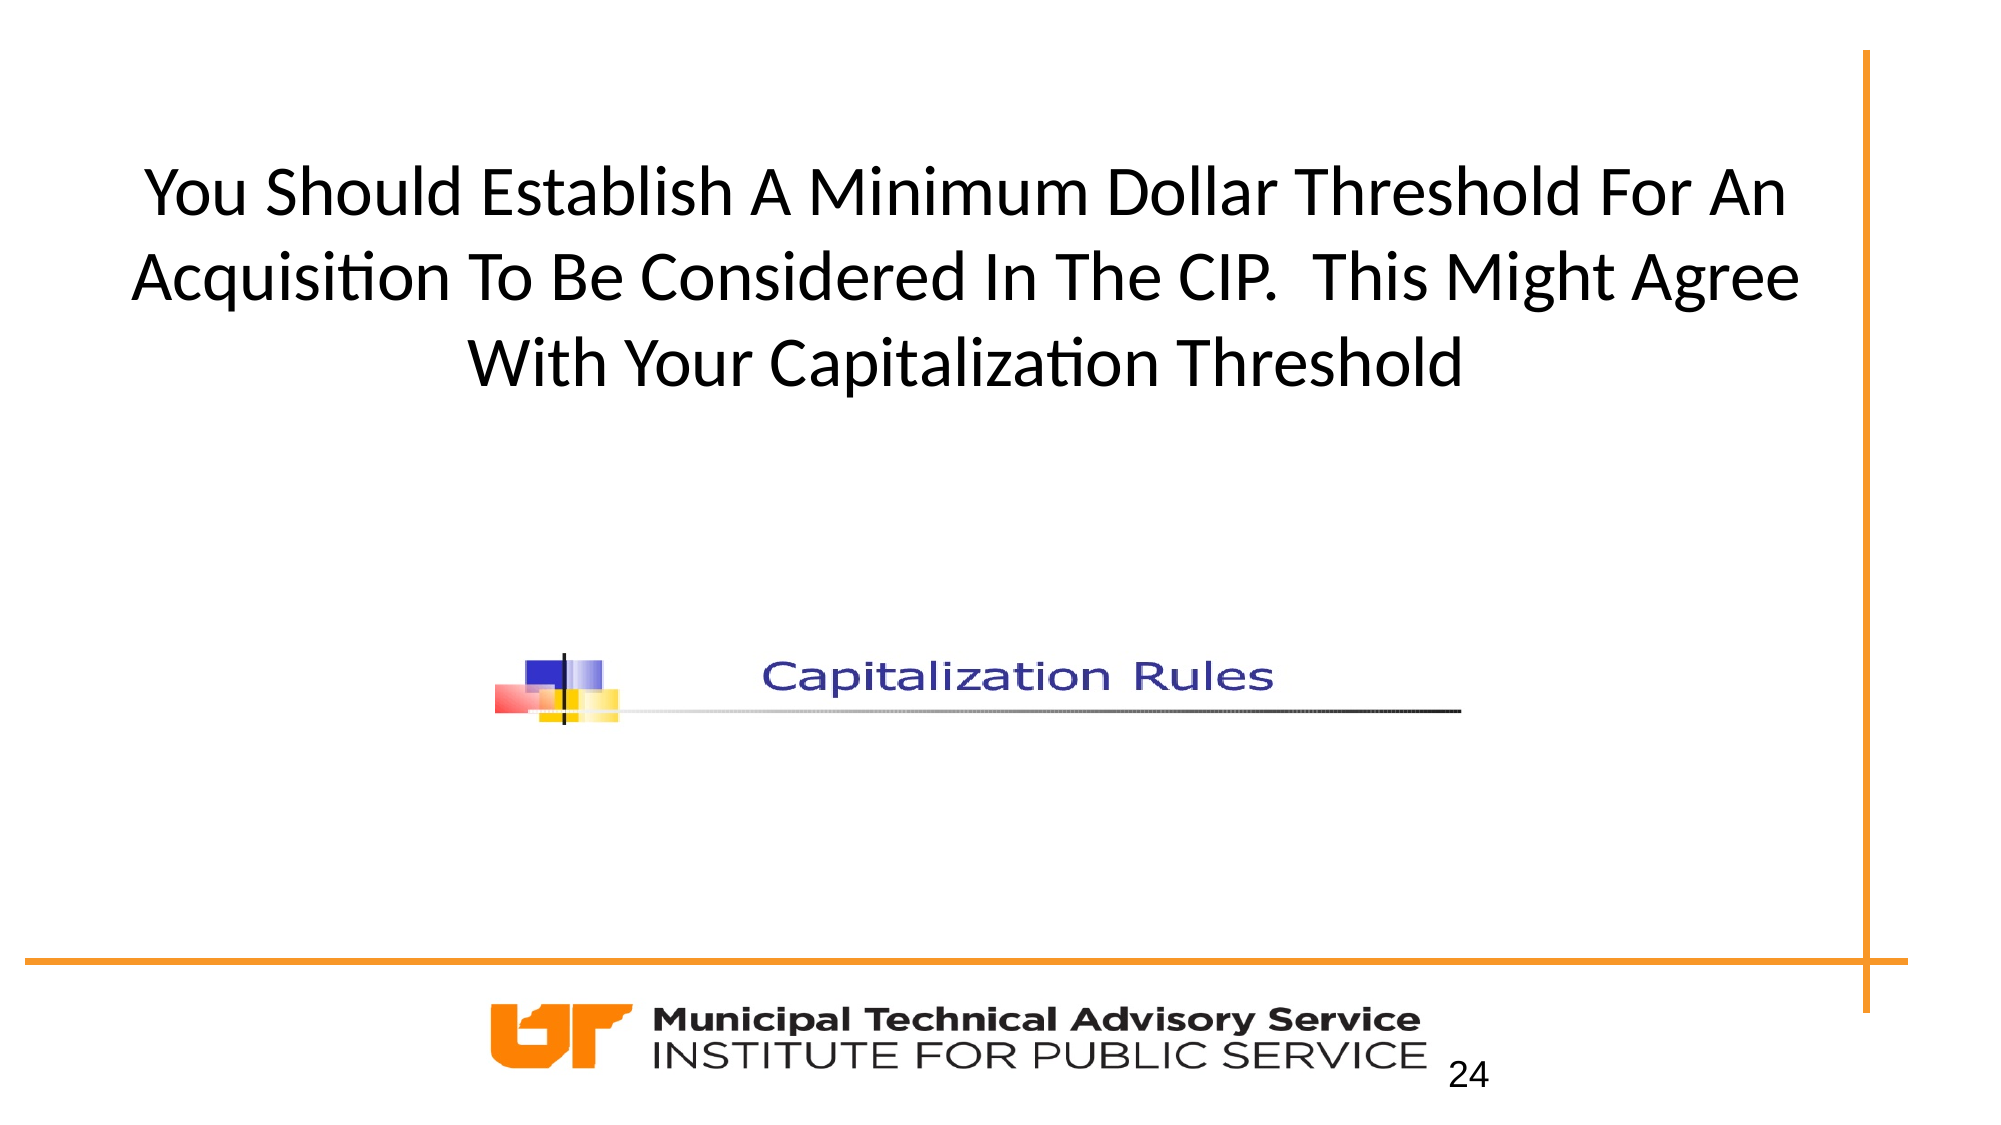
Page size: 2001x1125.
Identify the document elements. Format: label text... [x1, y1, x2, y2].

title You Should Establish A Minimum Dollar Threshold For An Acquisition To Be Considered In The CIP. This Might Agree With Your Capitalization Threshold [99, 57, 1834, 496]
list [118, 468, 1879, 956]
picture [471, 987, 1462, 1088]
picture [495, 484, 1476, 956]
slide_number 24 [1433, 1042, 1900, 1103]
